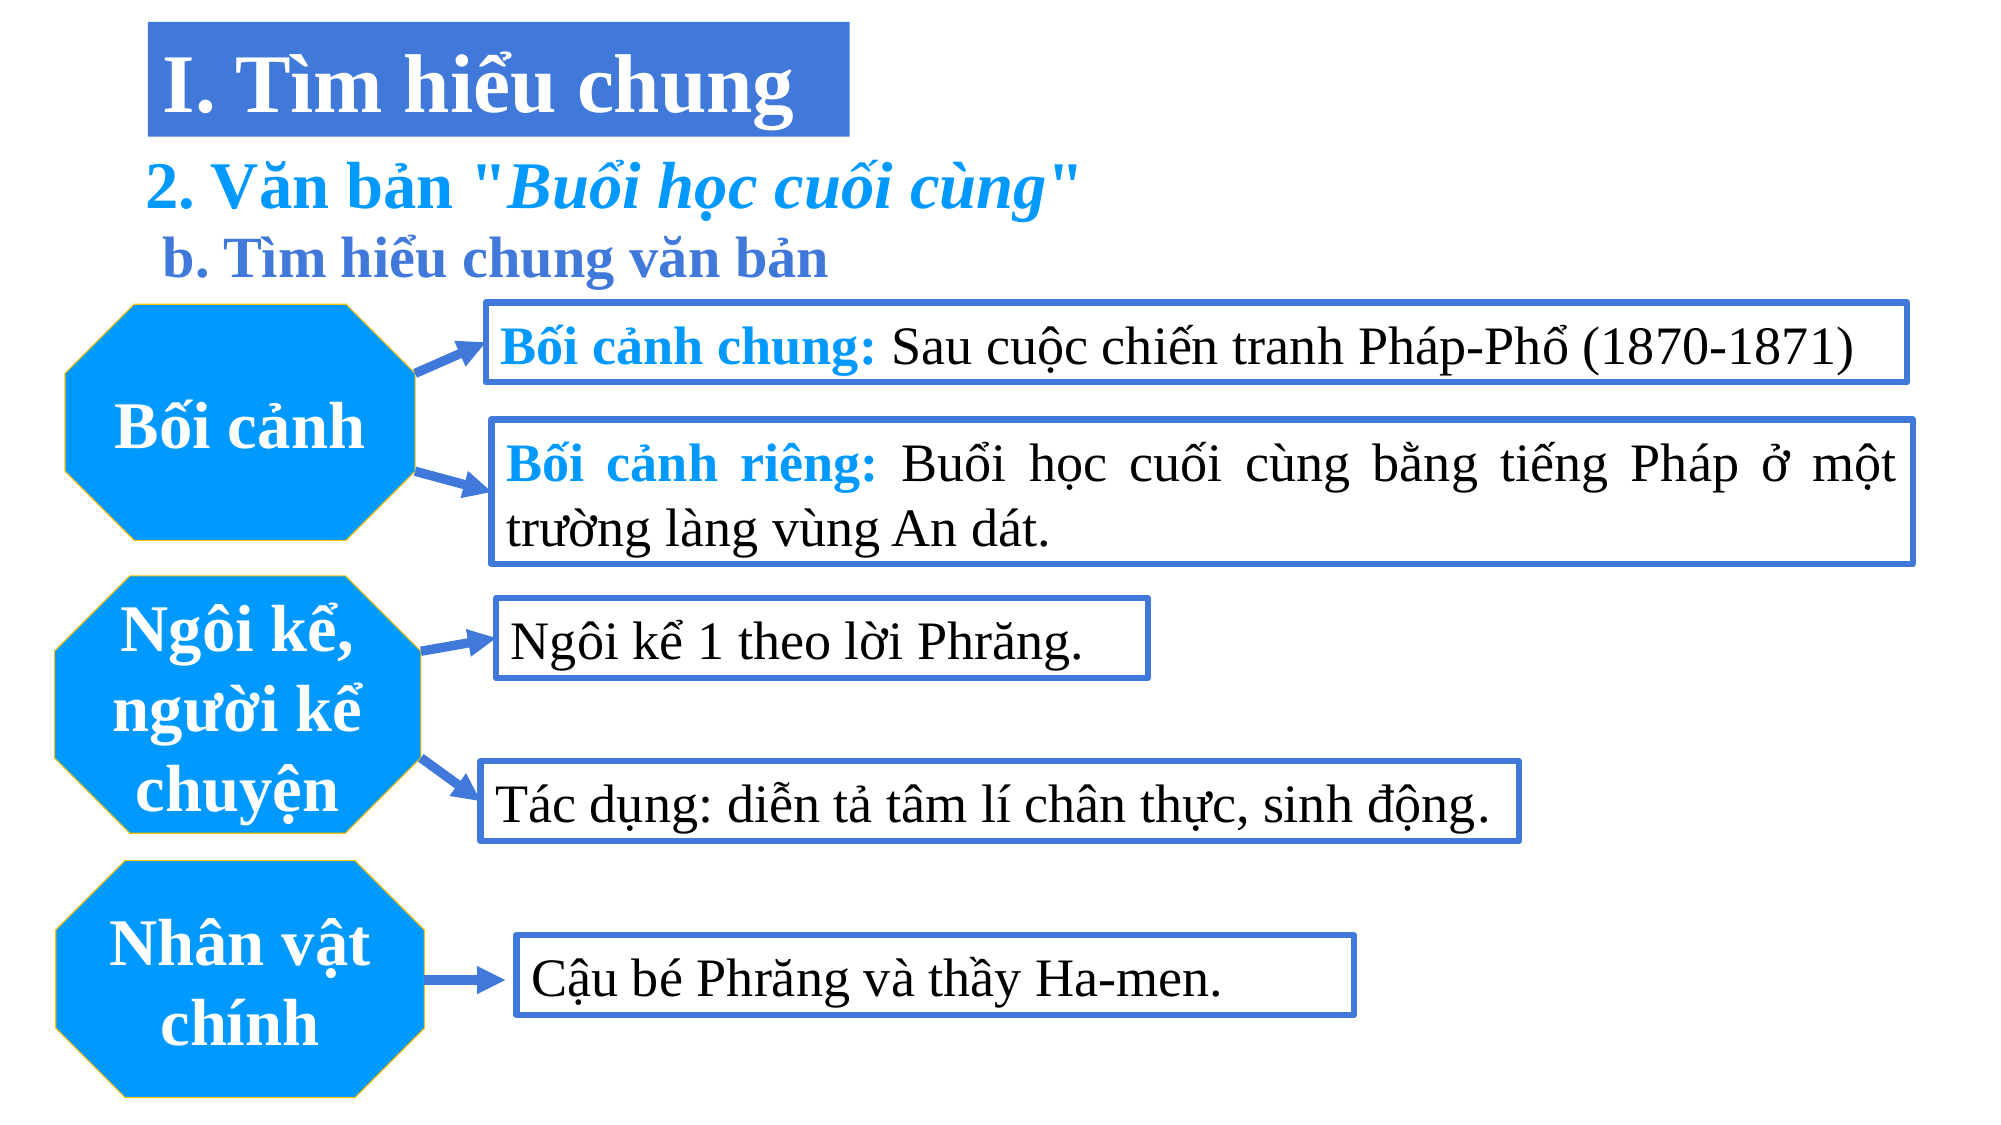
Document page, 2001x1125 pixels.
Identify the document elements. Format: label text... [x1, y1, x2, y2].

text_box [415, 342, 486, 374]
text_box Cậu bé Phrăng và thầy Ha-men. [516, 935, 1354, 1015]
text_box 2. Văn bản "Buổi học cuối cùng" [130, 135, 1543, 230]
text_box Ngôi kể 1 theo lời Phrăng. [496, 598, 1148, 678]
text_box Bối cảnh chung: Sau cuộc chiến tranh Pháp-Phổ (1870-1871) [485, 302, 1907, 383]
text_box Bối cảnh [64, 303, 416, 541]
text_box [420, 638, 497, 652]
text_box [420, 757, 481, 802]
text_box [415, 471, 492, 493]
text_box Ngôi kể, người kể chuyện [53, 575, 422, 834]
text_box Nhân vật chính [55, 860, 425, 1099]
text_box Bối cảnh riêng: Buổi học cuối cùng bằng tiếng Pháp ở một trường làng vùng An dát. [491, 419, 1913, 565]
text_box Tác dụng: diễn tả tâm lí chân thực, sinh động. [480, 761, 1520, 841]
text_box I. Tìm hiểu chung [147, 21, 850, 135]
text_box b. Tìm hiểu chung văn bản [147, 230, 1148, 296]
